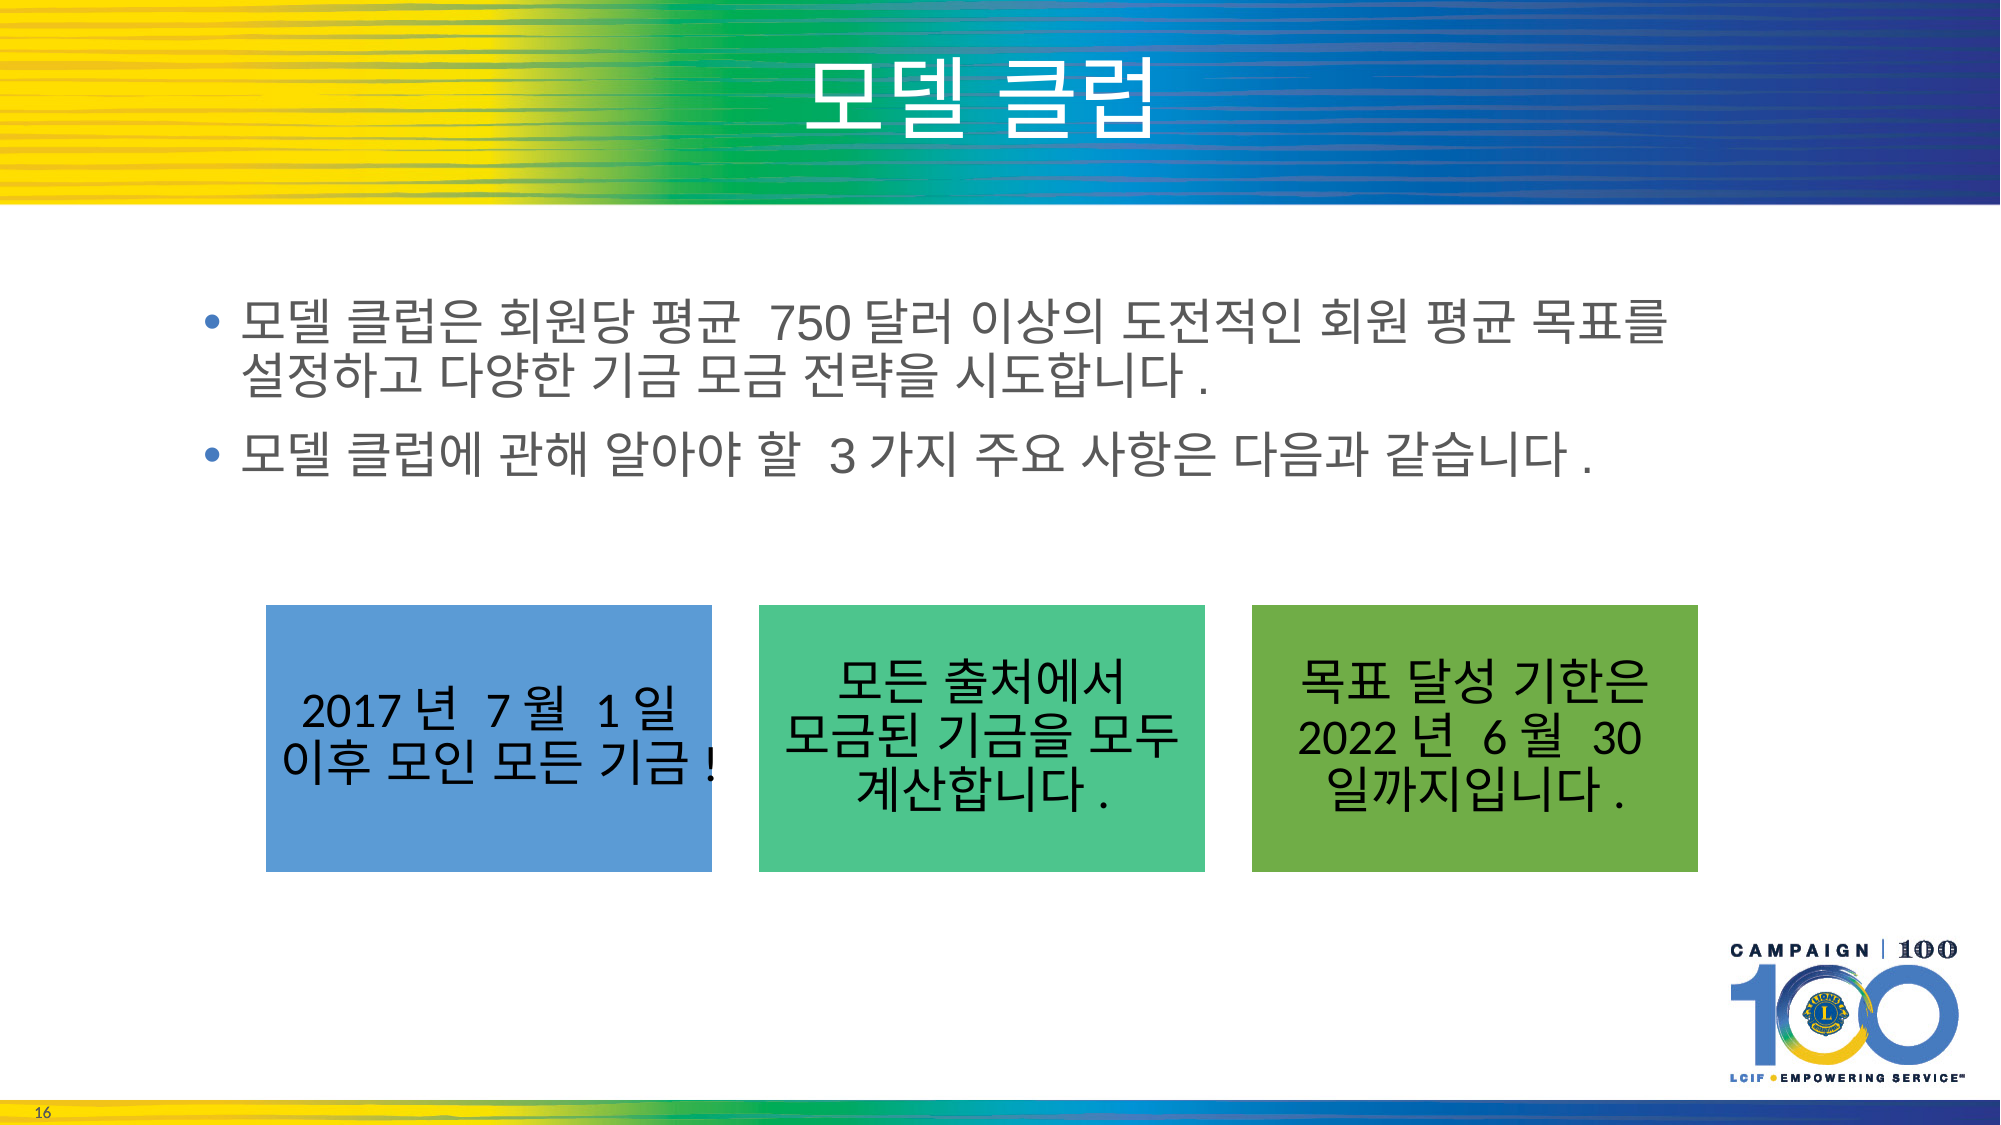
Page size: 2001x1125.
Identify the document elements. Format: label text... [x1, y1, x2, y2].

title 모델 클럽 [27, 46, 1938, 161]
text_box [265, 498, 1700, 978]
picture [0, 0, 2000, 1125]
list 모델 클럽은 회원당 평균 750달러 이상의 도전적인 회원 평균 목표를 설정하고 다양한 기금 모금 전략을 시도합니다. 모델 클럽에 관해 알아야 할 3가지 주요 사항은 다음과 같습니다. [188, 289, 1777, 978]
